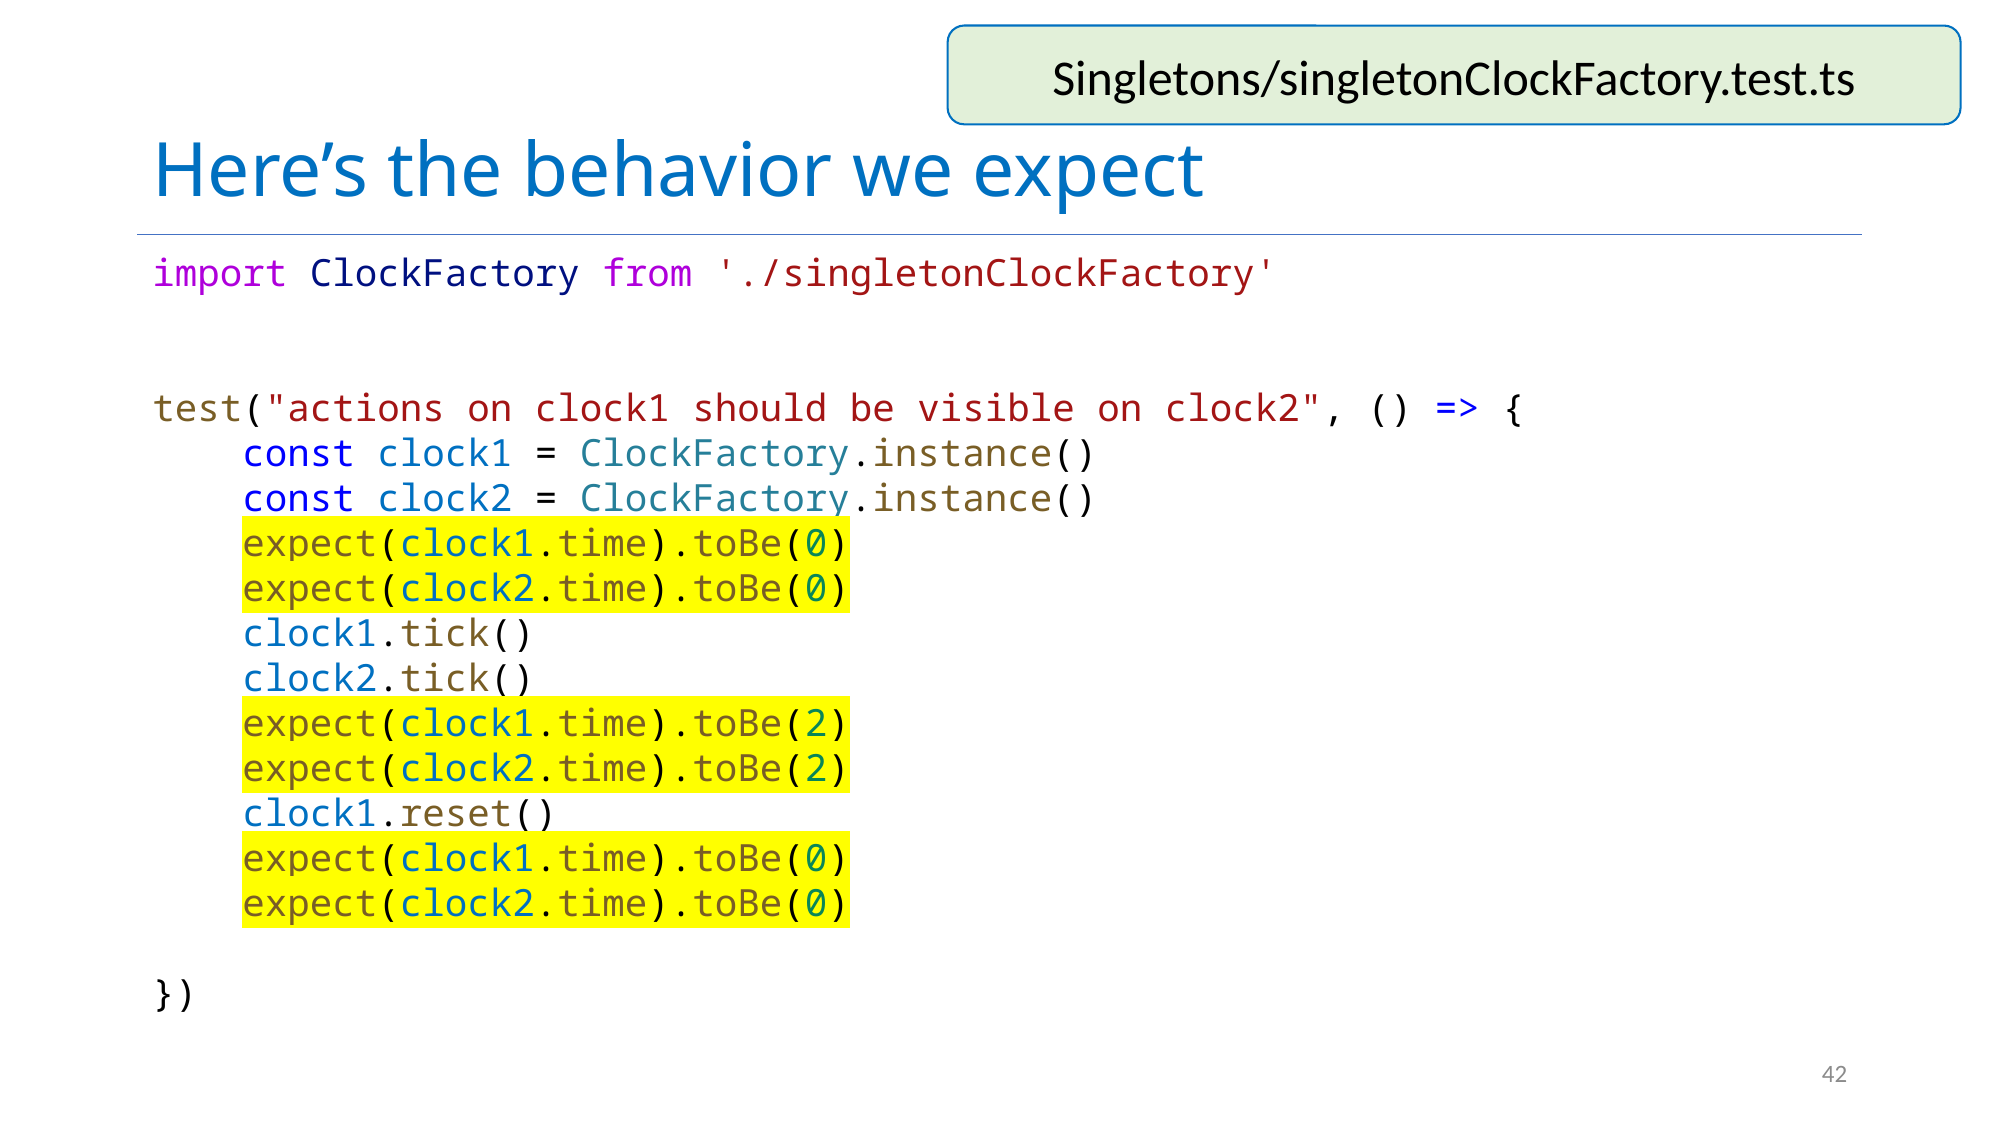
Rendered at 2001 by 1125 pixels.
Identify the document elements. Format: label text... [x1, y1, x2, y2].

slide_number 42 [1412, 1042, 1863, 1103]
title Here’s the behavior we expect [137, 3, 1863, 221]
text_box import ClockFactory from './singletonClockFactory' test("actions on clock1 should be visible on clock2", () => { const clock1 = ClockFactory.instance() const clock2 = ClockFactory.instance() expect(clock1.time).toBe(0) expect(clock2.time).toBe(0) clock1.tick() clock2.tick() expect(clock1.time).toBe(2) expect(clock2.time).toBe(2) clock1.reset() expect(clock1.time).toBe(0) expect(clock2.time).toBe(0) }) [136, 241, 1772, 1022]
text_box Singletons/singletonClockFactory.test.ts [946, 24, 1962, 126]
